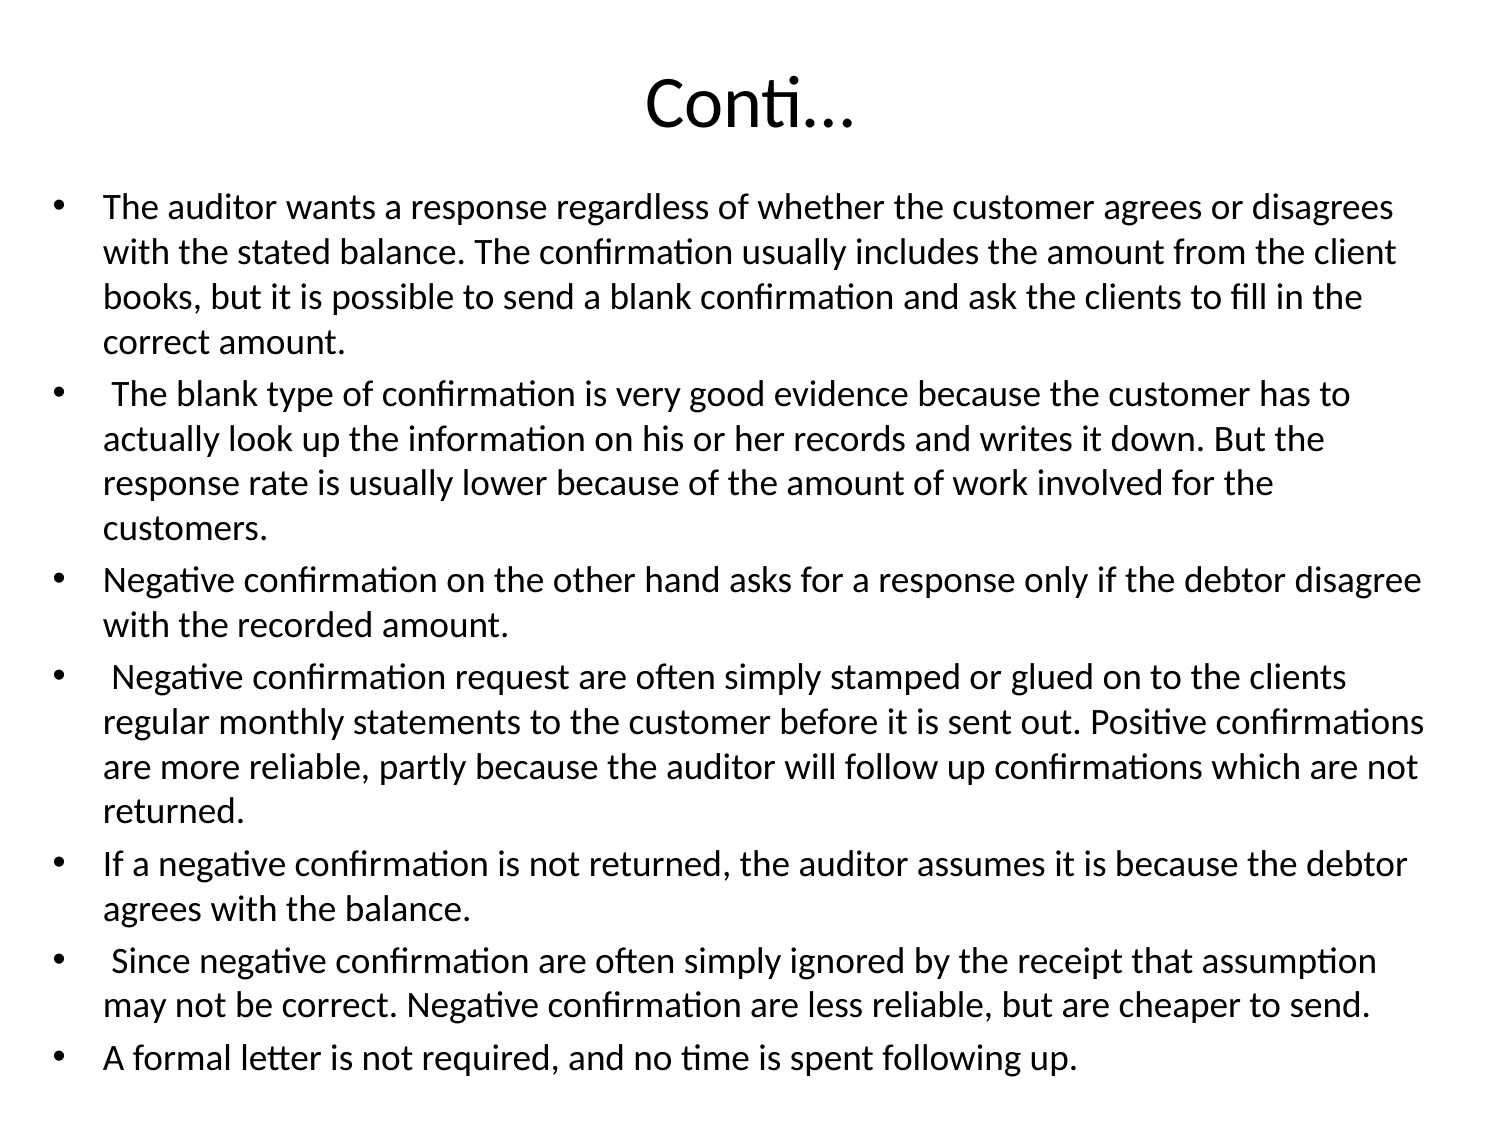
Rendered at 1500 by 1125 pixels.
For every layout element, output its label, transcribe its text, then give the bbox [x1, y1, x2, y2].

title Conti… [75, 45, 1425, 150]
list The auditor wants a response regardless of whether the customer agrees or disagrees with the stated balance. The confirmation usually includes the amount from the client books, but it is possible to send a blank confirmation and ask the clients to fill in the correct amount. The blank type of confirmation is very good evidence because the customer has to actually look up the information on his or her records and writes it down. But the response rate is usually lower because of the amount of work involved for the customers. Negative confirmation on the other hand asks for a response only if the debtor disagree with the recorded amount. Negative confirmation request are often simply stamped or glued on to the clients regular monthly statements to the customer before it is sent out. Positive confirmations are more reliable, partly because the auditor will follow up confirmations which are not returned. If a negative confirmation is not returned, the auditor assumes it is because the debtor agrees with the balance. Since negative confirmation are often simply ignored by the receipt that assumption may not be correct. Negative confirmation are less reliable, but are cheaper to send. A formal letter is not required, and no time is spent following up. [37, 174, 1450, 1100]
